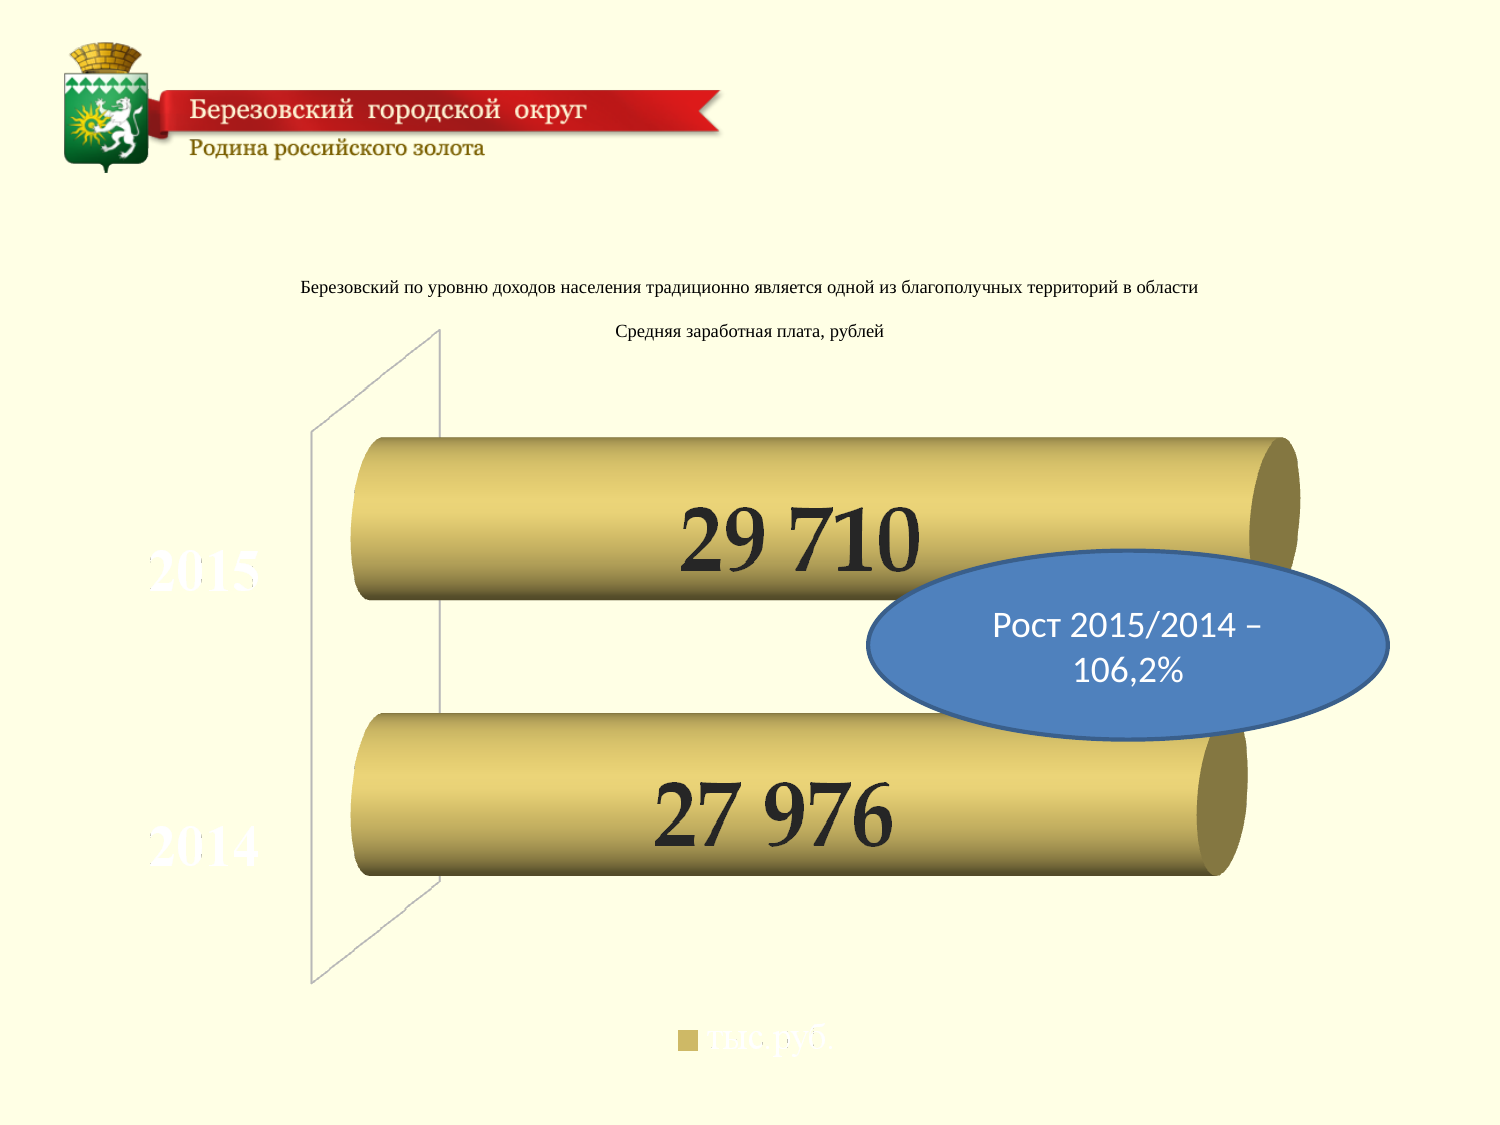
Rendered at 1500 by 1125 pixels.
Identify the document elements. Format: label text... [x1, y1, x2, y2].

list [100, 302, 1400, 1083]
picture [64, 42, 727, 173]
title Березовский по уровню доходов населения традиционно является одной из благополучных территорий в области Средняя заработная плата, рублей [75, 267, 1425, 386]
